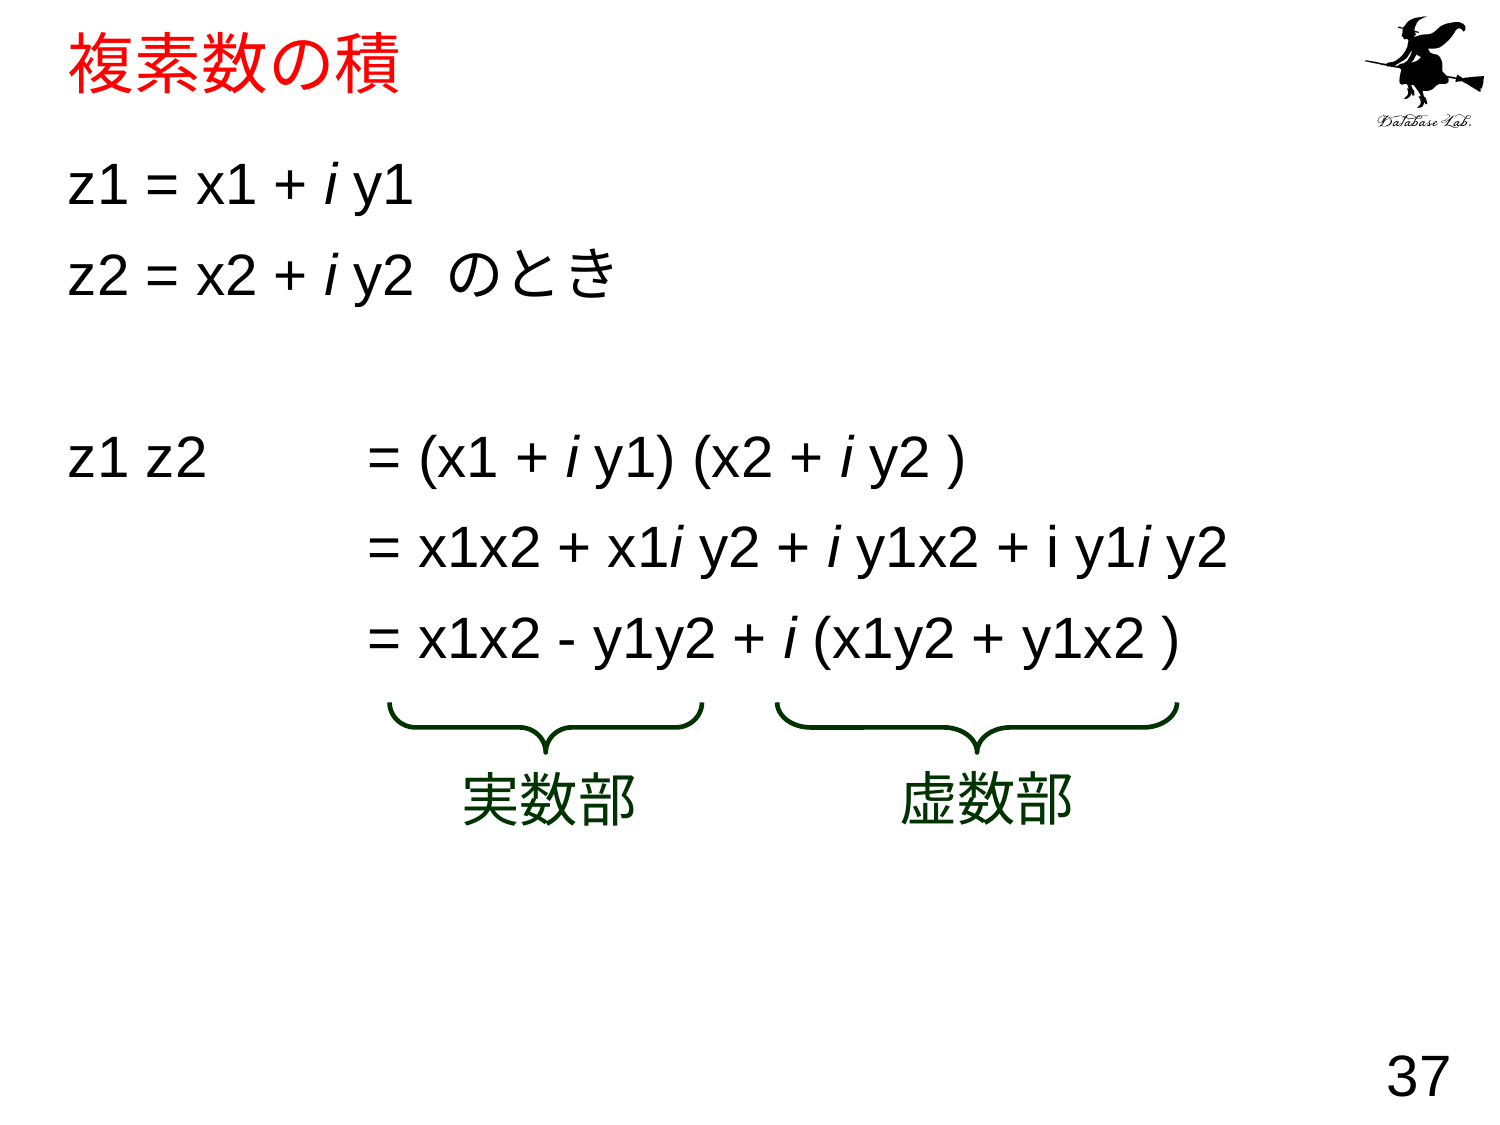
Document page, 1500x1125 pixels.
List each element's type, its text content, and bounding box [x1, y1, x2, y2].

list z1 = x1 + i y1 z2 = x2 + i y2 のとき z1 z2 = (x1 + i y1) (x2 + i y2 ) = x1x2 + x1i y2 + i y1x2 + i y1i y2 = x1x2 - y1y2 + i (x1y2 + y1x2 ) [52, 138, 1441, 1014]
picture [1362, 14, 1486, 130]
text_box [389, 702, 702, 753]
text_box 実数部 [446, 756, 653, 842]
slide_number 37 [1129, 1042, 1467, 1103]
title 複素数の積 [52, 28, 1441, 106]
text_box 虚数部 [884, 754, 1090, 840]
text_box [777, 702, 1178, 753]
